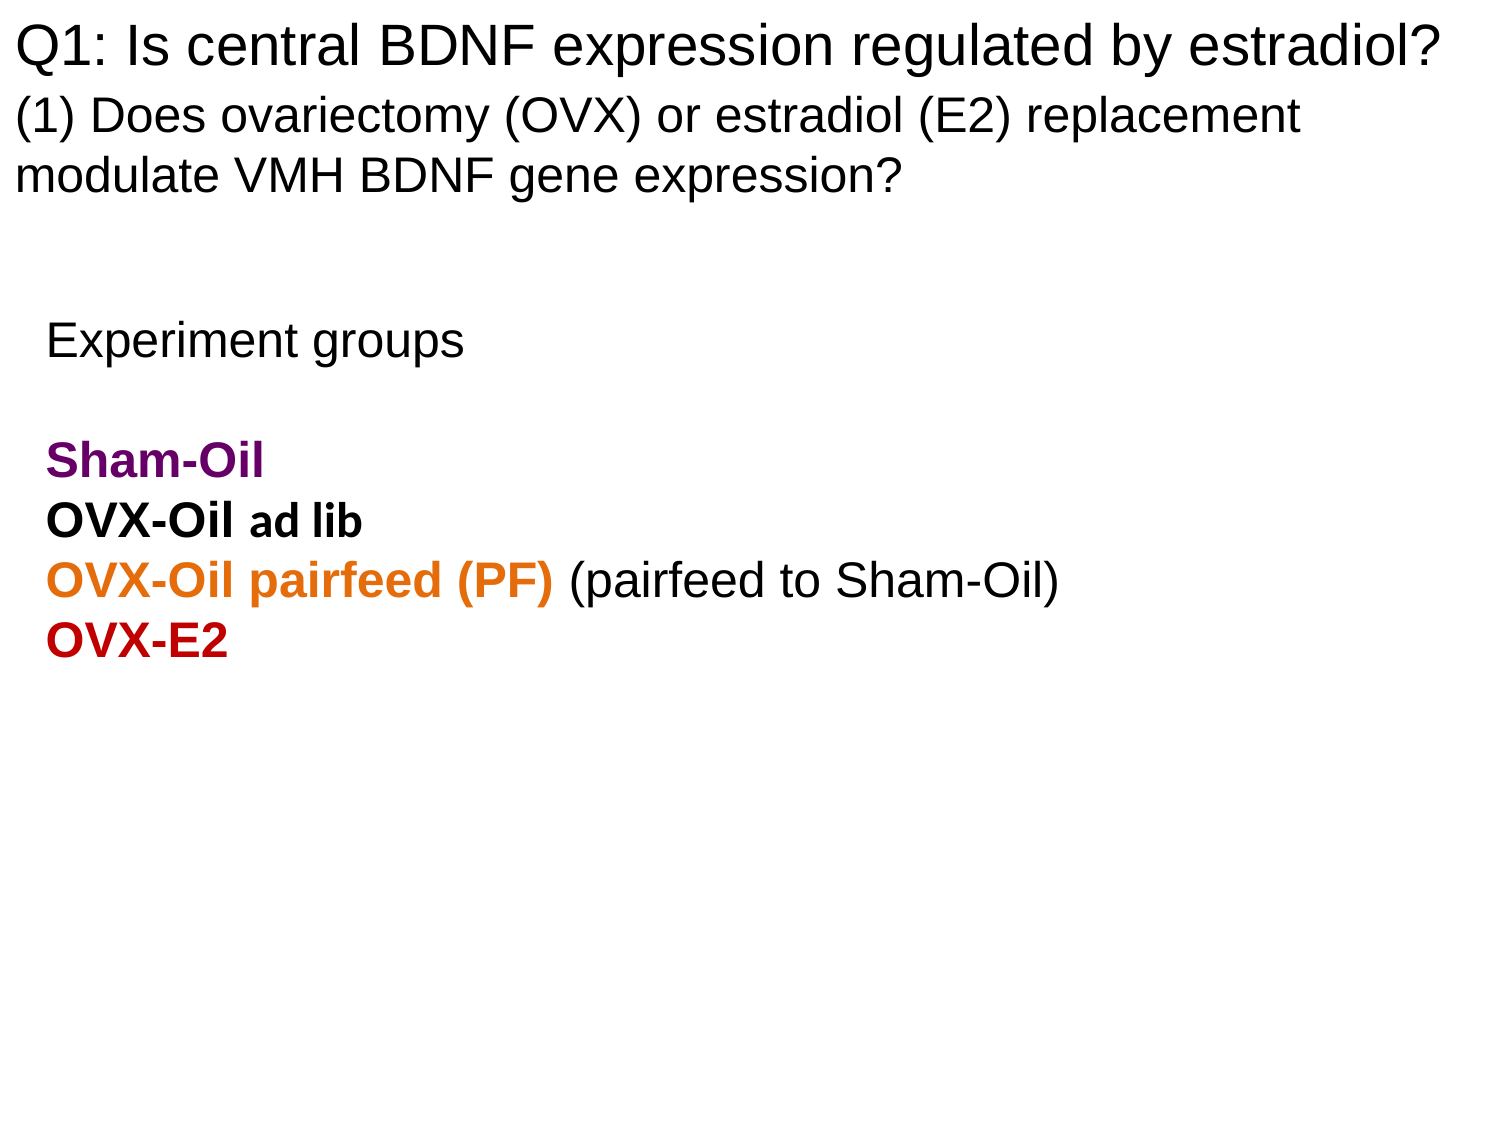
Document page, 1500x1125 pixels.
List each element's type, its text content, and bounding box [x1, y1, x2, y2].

text_box Experiment groups Sham-Oil OVX-Oil ad lib OVX-Oil pairfeed (PF) (pairfeed to Sham-Oil) OVX-E2 [30, 299, 1447, 675]
text_box (1) Does ovariectomy (OVX) or estradiol (E2) replacement modulate VMH BDNF gene expression? [0, 74, 1475, 210]
list Q1: Is central BDNF expression regulated by estradiol? [0, 0, 1500, 188]
